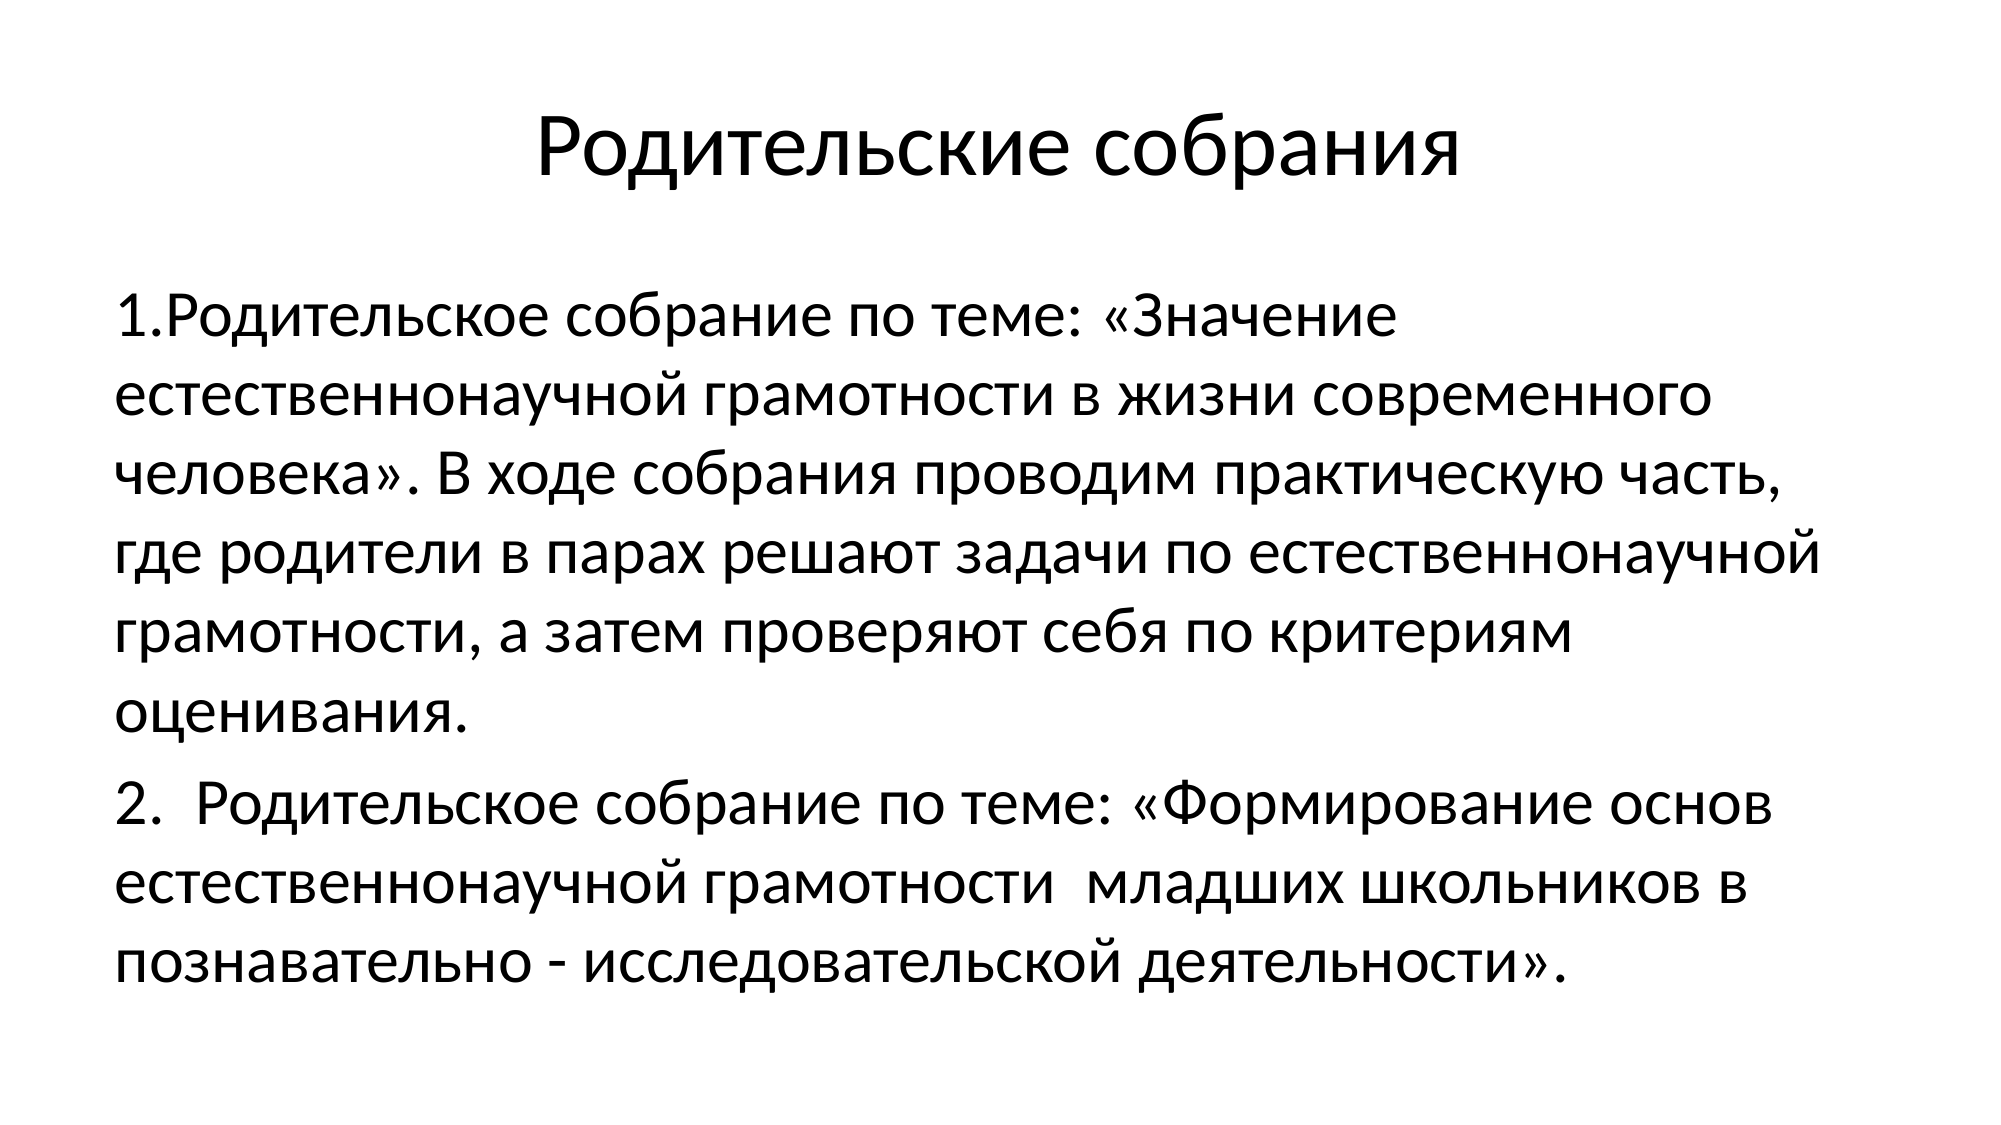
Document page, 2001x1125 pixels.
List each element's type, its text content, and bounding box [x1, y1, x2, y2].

list 1.Родительское собрание по теме: «Значение естественнонаучной грамотности в жизни современного человека». В ходе собрания проводим практическую часть, где родители в парах решают задачи по естественнонаучной грамотности, а затем проверяют себя по критериям оценивания. 2. Родительское собрание по теме: «Формирование основ естественнонаучной грамотности младших школьников в познавательно - исследовательской деятельности». [99, 262, 1900, 1005]
title Родительские собрания [99, 45, 1900, 233]
